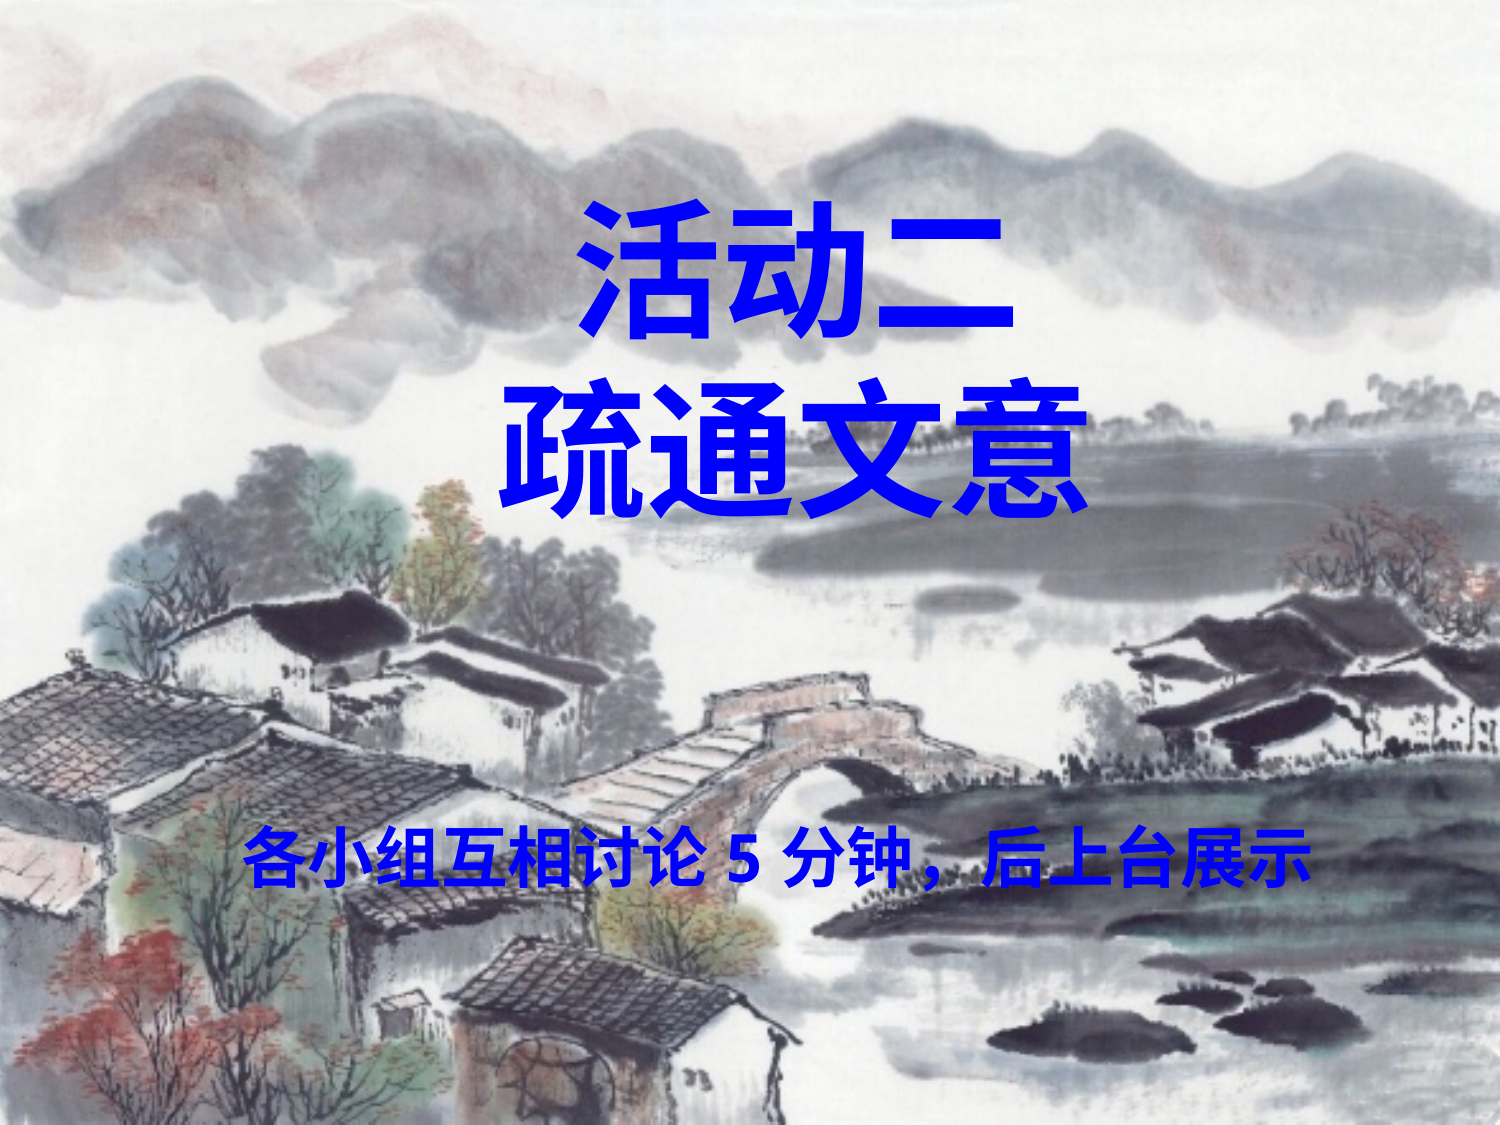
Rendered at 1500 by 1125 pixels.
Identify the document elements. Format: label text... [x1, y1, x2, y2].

text_box 活动二 疏通文意 [322, 169, 1270, 544]
text_box 各小组互相讨论5分钟，后上台展示 [226, 808, 1367, 903]
picture [0, 0, 1500, 1125]
